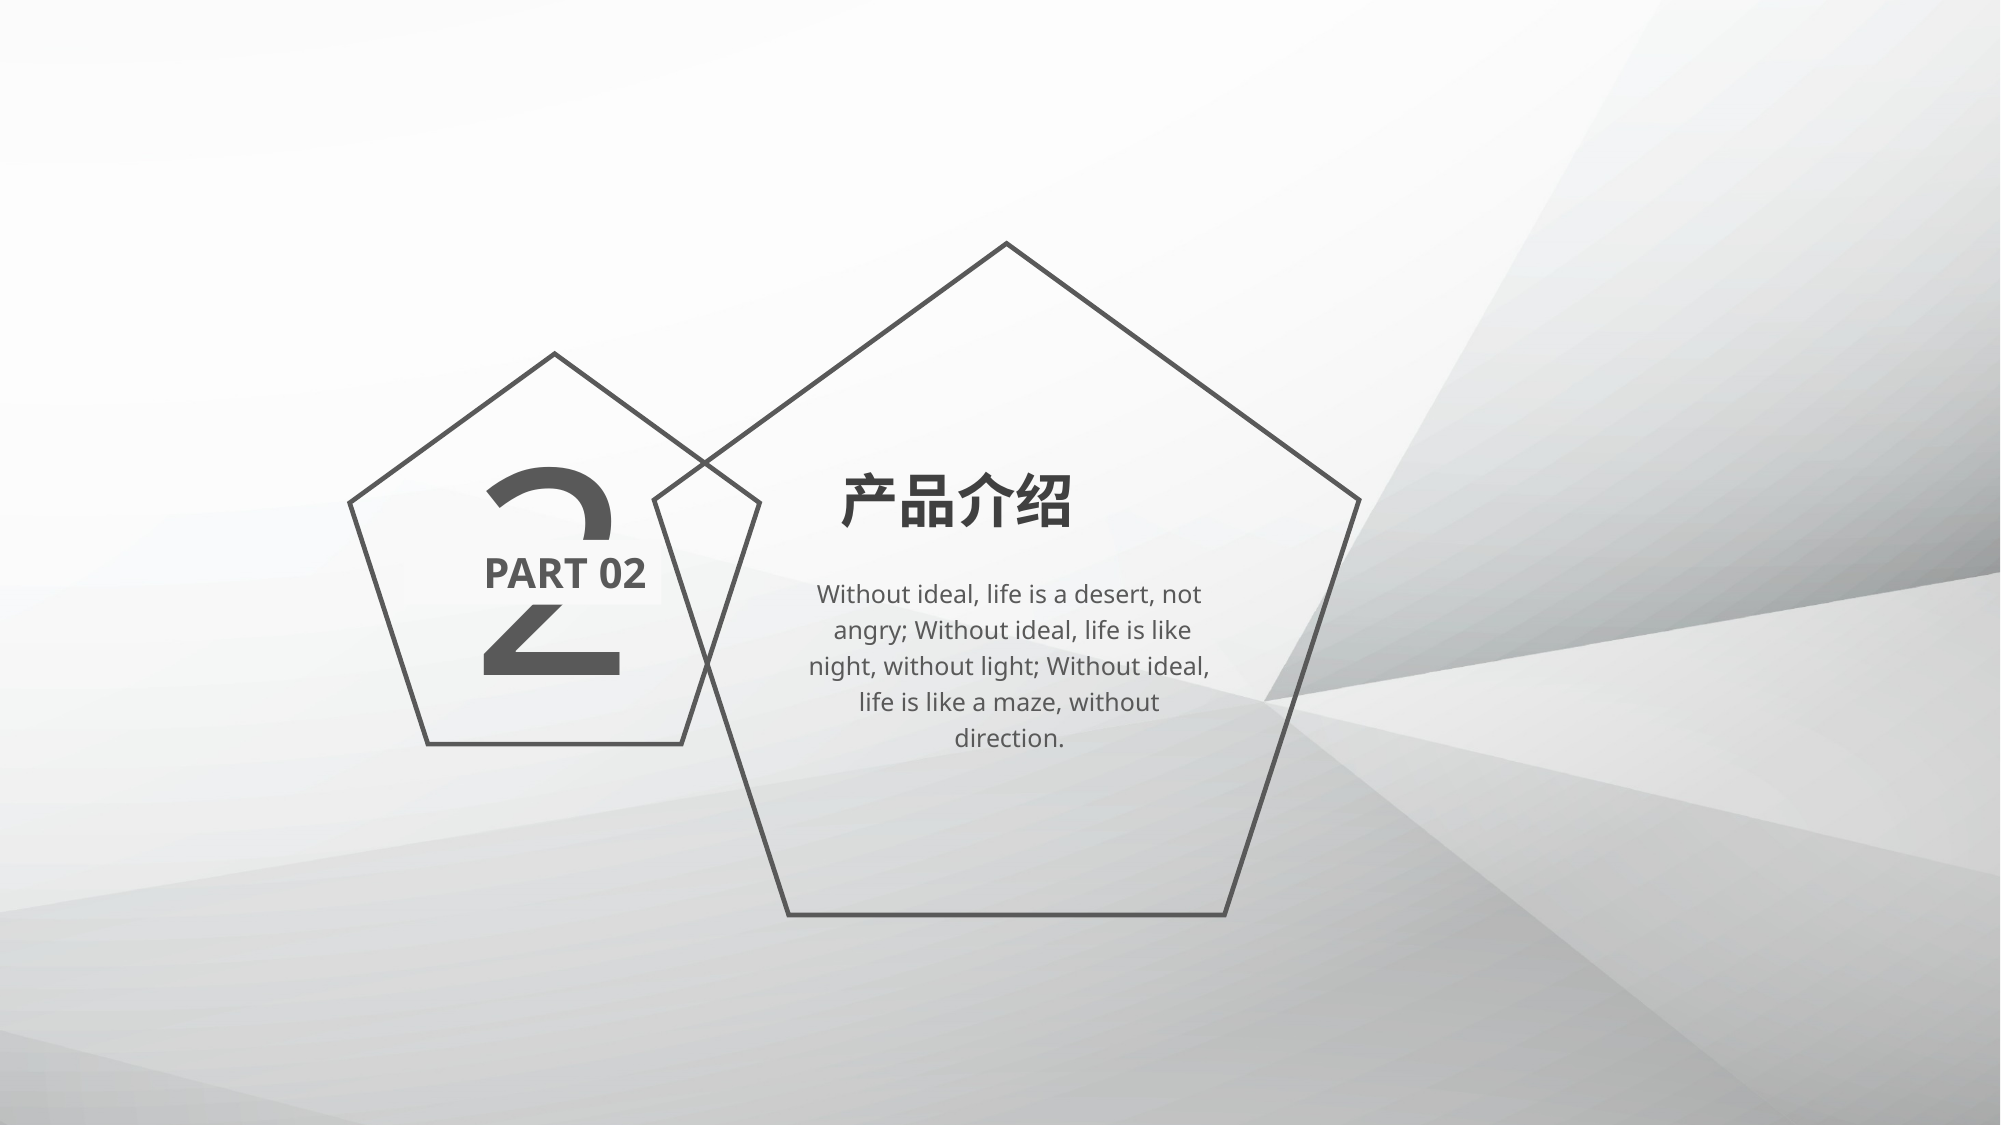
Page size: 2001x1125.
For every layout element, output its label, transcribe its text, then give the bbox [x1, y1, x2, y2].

text_box [348, 352, 761, 746]
text_box 产品介绍 [826, 456, 1194, 542]
text_box 2 [594, 380, 630, 406]
text_box 2 [456, 380, 515, 423]
text_box [705, 242, 1361, 916]
text_box Without ideal, life is a desert, not angry; Without ideal, life is like night, without light; Without ideal, life is like a maze, without direction. [788, 565, 1231, 760]
picture [0, 0, 2001, 1125]
